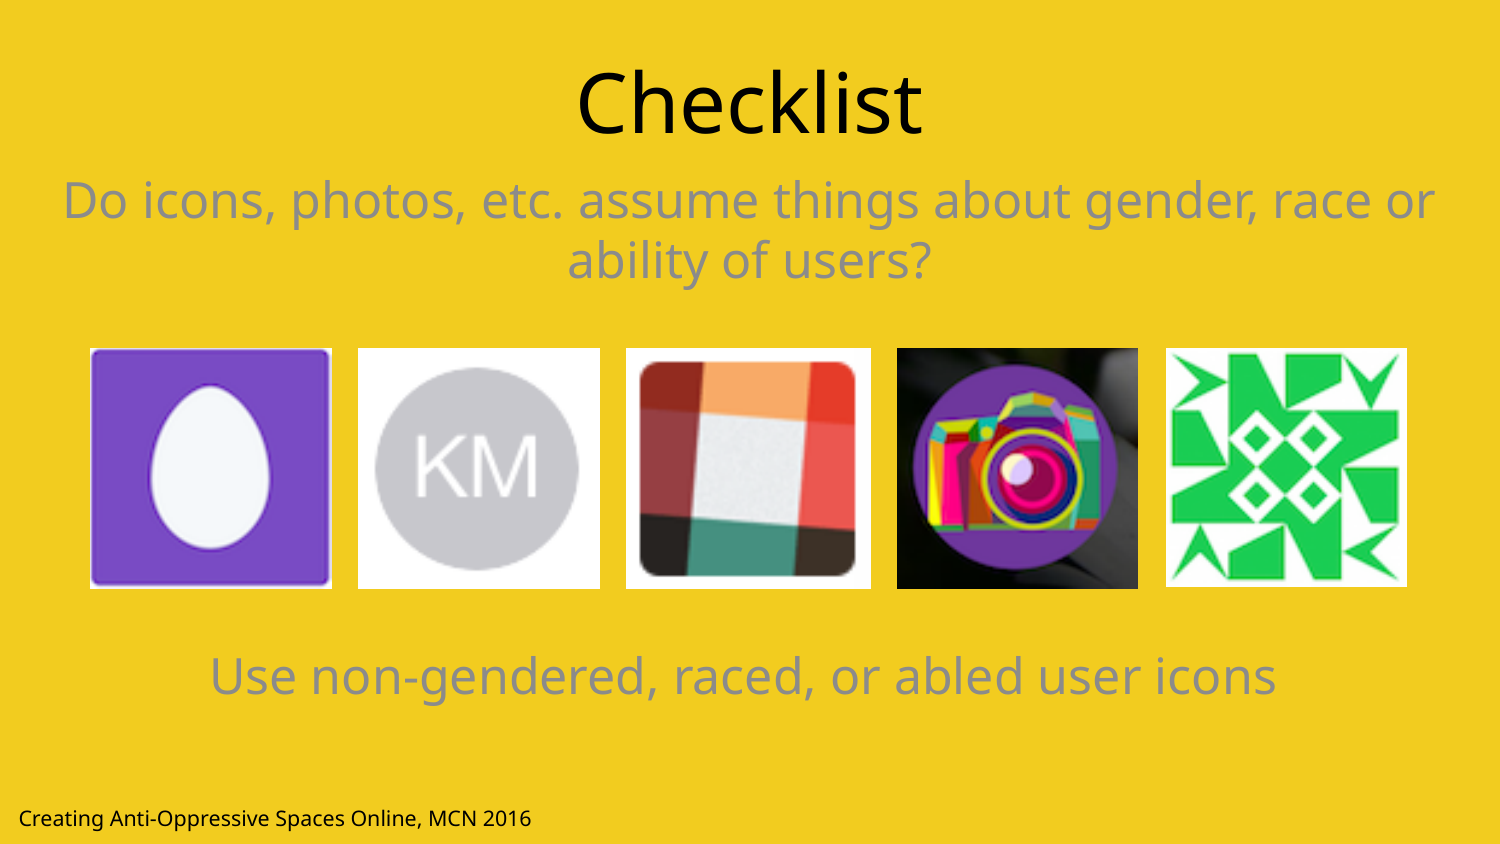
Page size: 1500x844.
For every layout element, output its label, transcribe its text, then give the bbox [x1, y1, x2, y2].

text_box Creating Anti-Oppressive Spaces Online, MCN 2016 [3, 790, 564, 844]
title Checklist [17, 10, 1483, 191]
text_box Use non-gendered, raced, or abled user icons [39, 637, 1461, 790]
subtitle Do icons, photos, etc. assume things about gender, race or ability of users? [39, 160, 1461, 465]
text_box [90, 347, 1407, 590]
